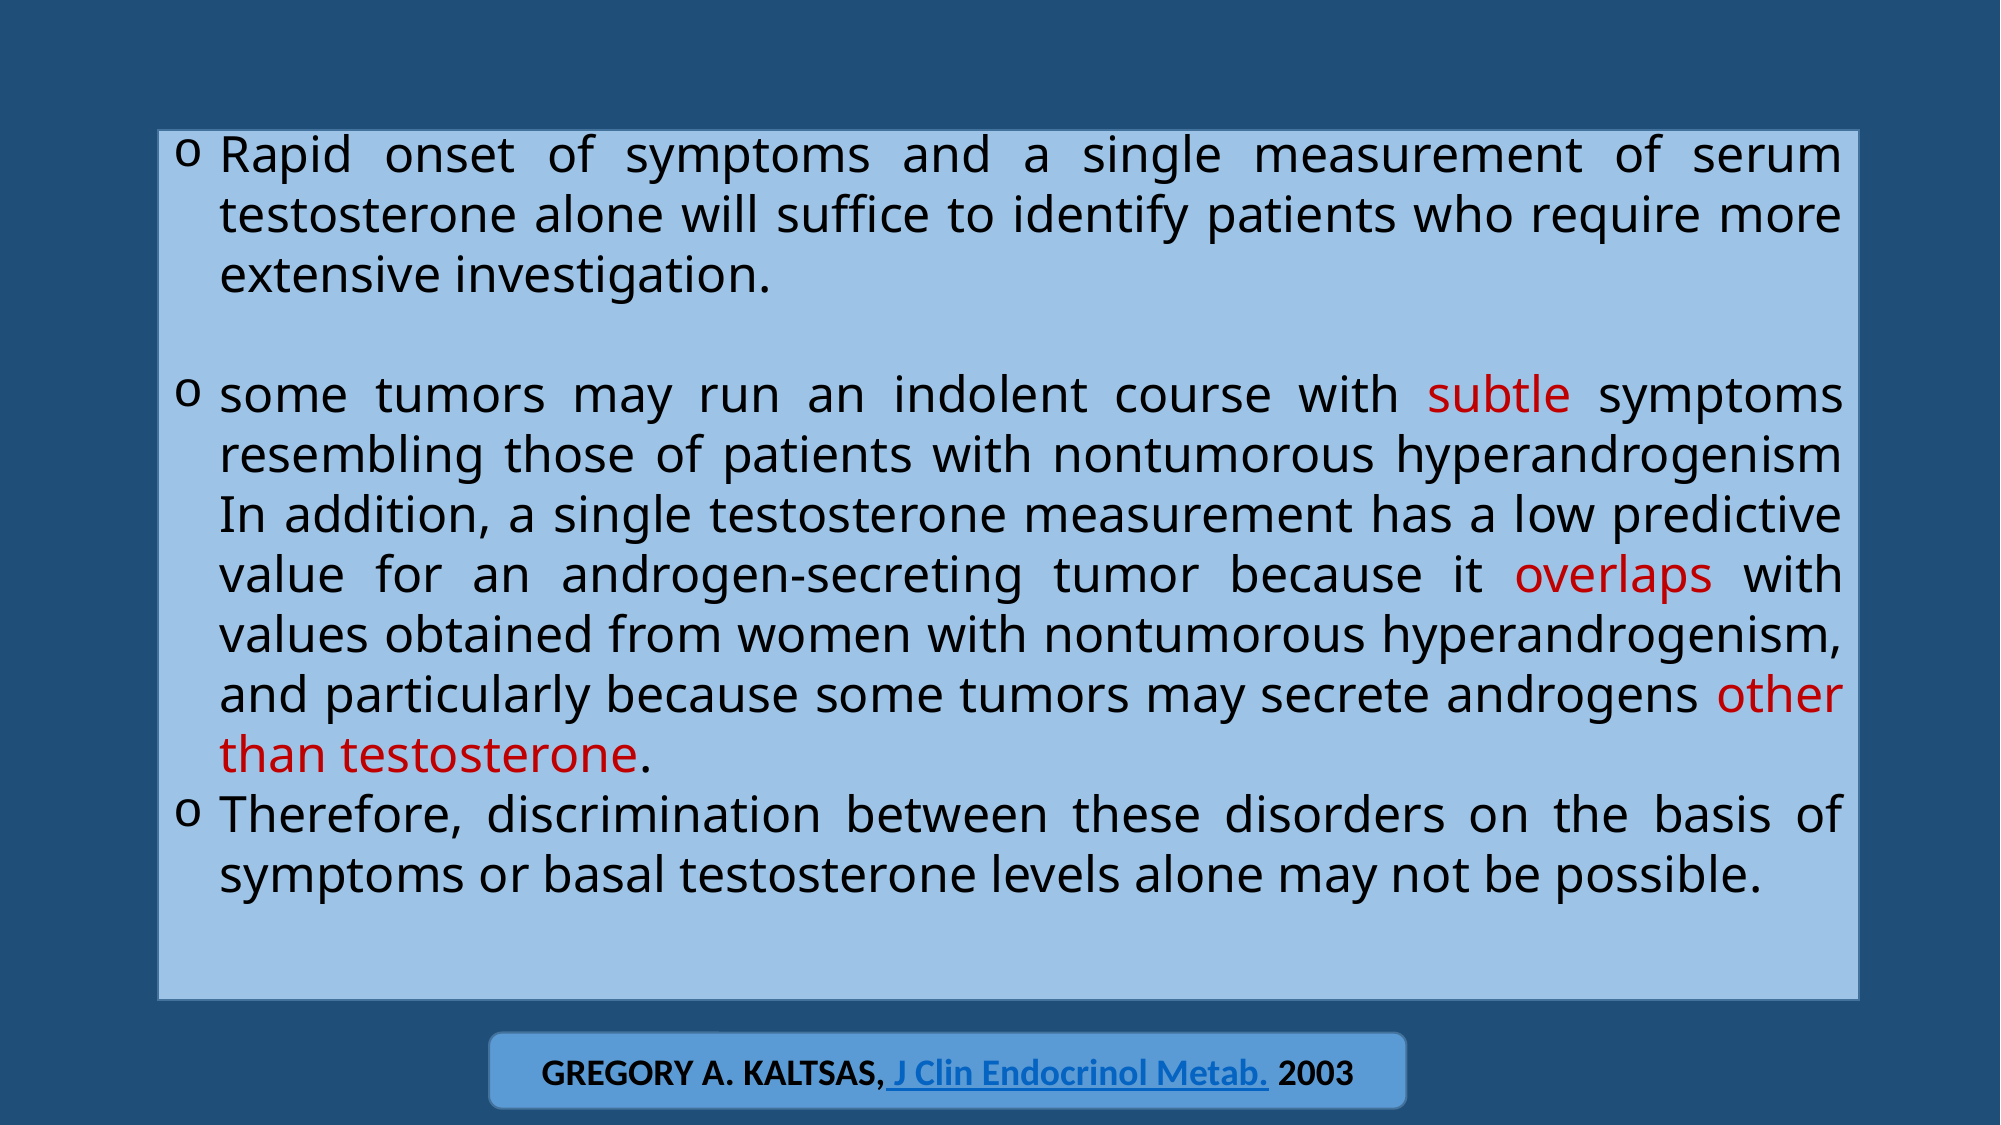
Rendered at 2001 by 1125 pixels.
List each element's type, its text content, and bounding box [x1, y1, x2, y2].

text_box Rapid onset of symptoms and a single measurement of serum testosterone alone will suffice to identify patients who require more extensive investigation. some tumors may run an indolent course with subtle symptoms resembling those of patients with nontumorous hyperandrogenism In addition, a single testosterone measurement has a low predictive value for an androgen-secreting tumor because it overlaps with values obtained from women with nontumorous hyperandrogenism, and particularly because some tumors may secrete androgens other than testosterone. Therefore, discrimination between these disorders on the basis of symptoms or basal testosterone levels alone may not be possible. [157, 129, 1860, 1001]
text_box GREGORY A. KALTSAS, J Clin Endocrinol Metab. 2003 [488, 1031, 1408, 1110]
